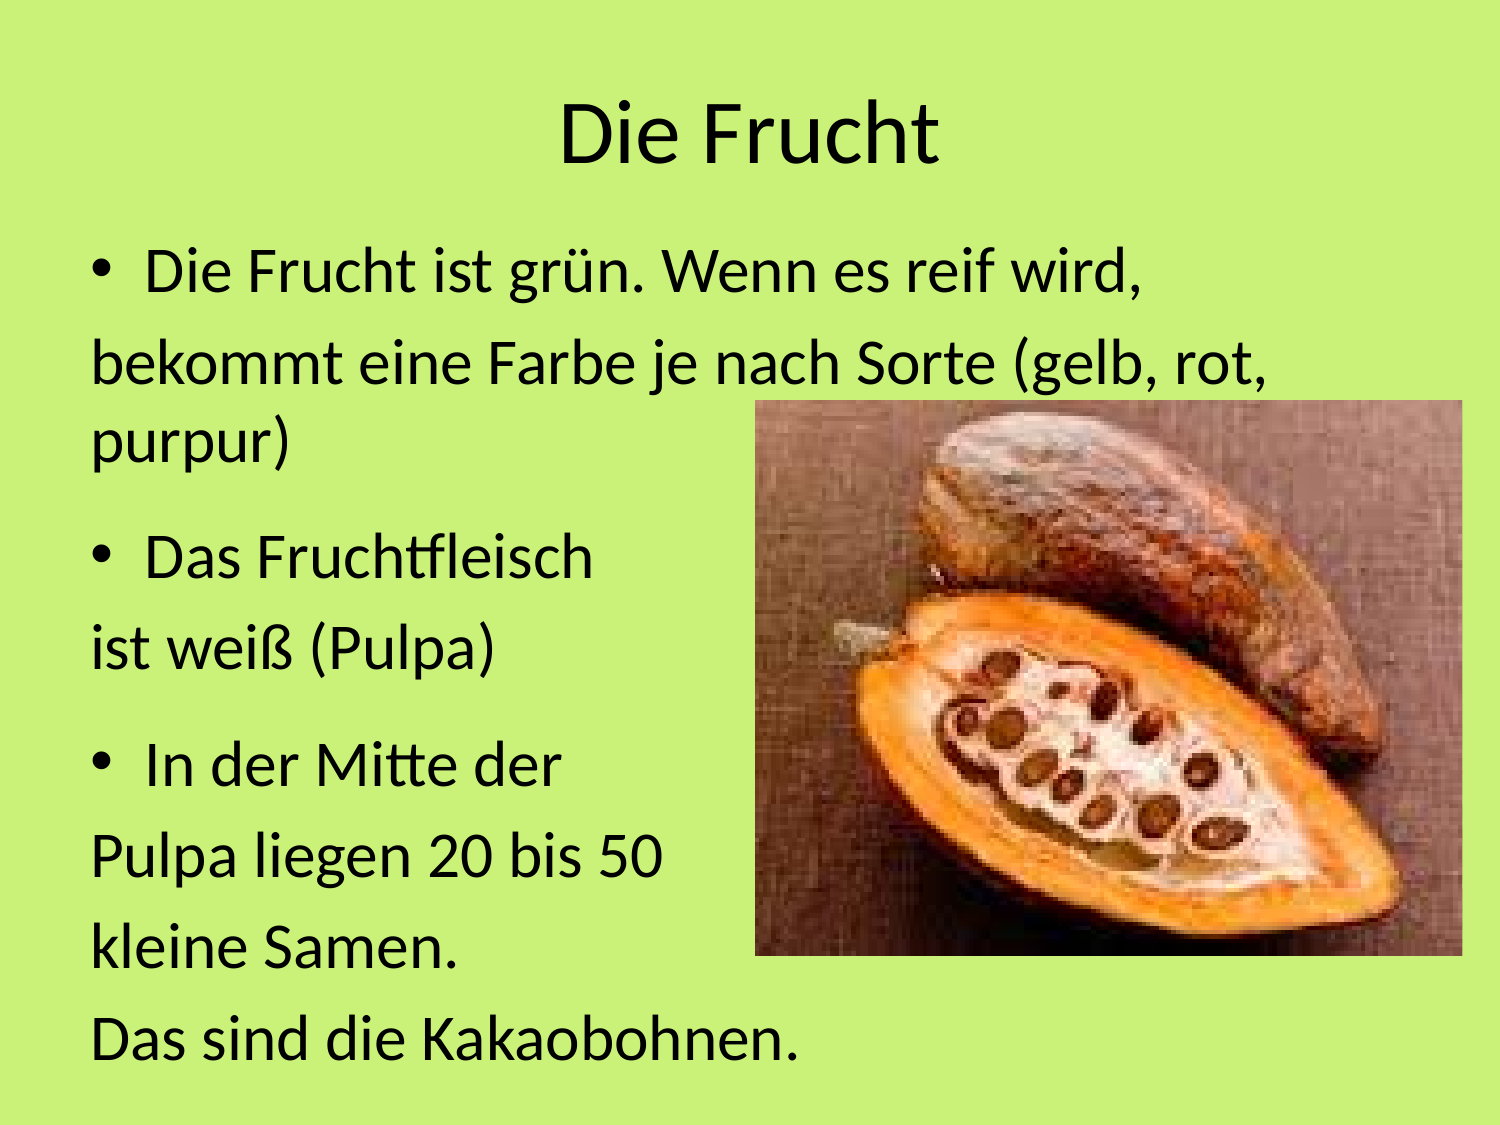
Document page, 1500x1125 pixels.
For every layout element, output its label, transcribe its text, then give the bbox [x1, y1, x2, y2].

title Die Frucht [75, 45, 1425, 209]
list Die Frucht ist grün. Wenn es reif wird, bekommt eine Farbe je nach Sorte (gelb, rot, purpur) Das Fruchtfleisch ist weiß (Pulpa) In der Mitte der Pulpa liegen 20 bis 50 kleine Samen. Das sind die Kakaobohnen. [75, 219, 1446, 1083]
picture [754, 400, 1463, 956]
